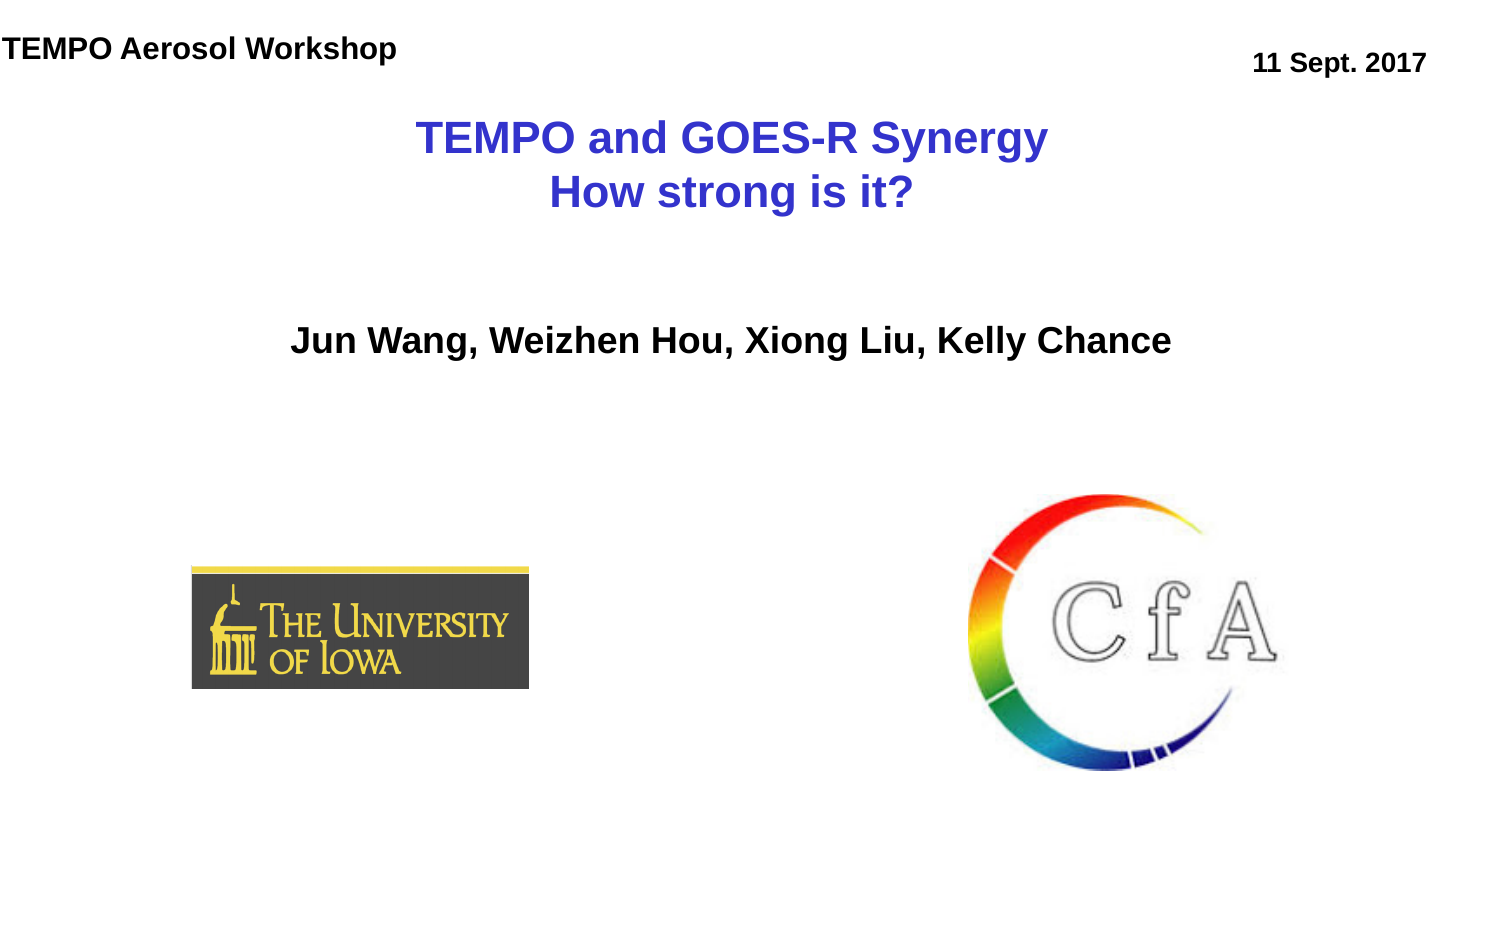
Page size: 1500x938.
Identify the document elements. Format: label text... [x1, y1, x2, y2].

picture [190, 565, 530, 689]
text_box 11 Sept. 2017 [1237, 37, 1450, 86]
picture [968, 494, 1296, 771]
text_box TEMPO Aerosol Workshop [0, 20, 1219, 73]
title TEMPO and GOES-R Synergy How strong is it? [94, 62, 1370, 264]
text_box Jun Wang, Weizhen Hou, Xiong Liu, Kelly Chance [207, 308, 1256, 549]
